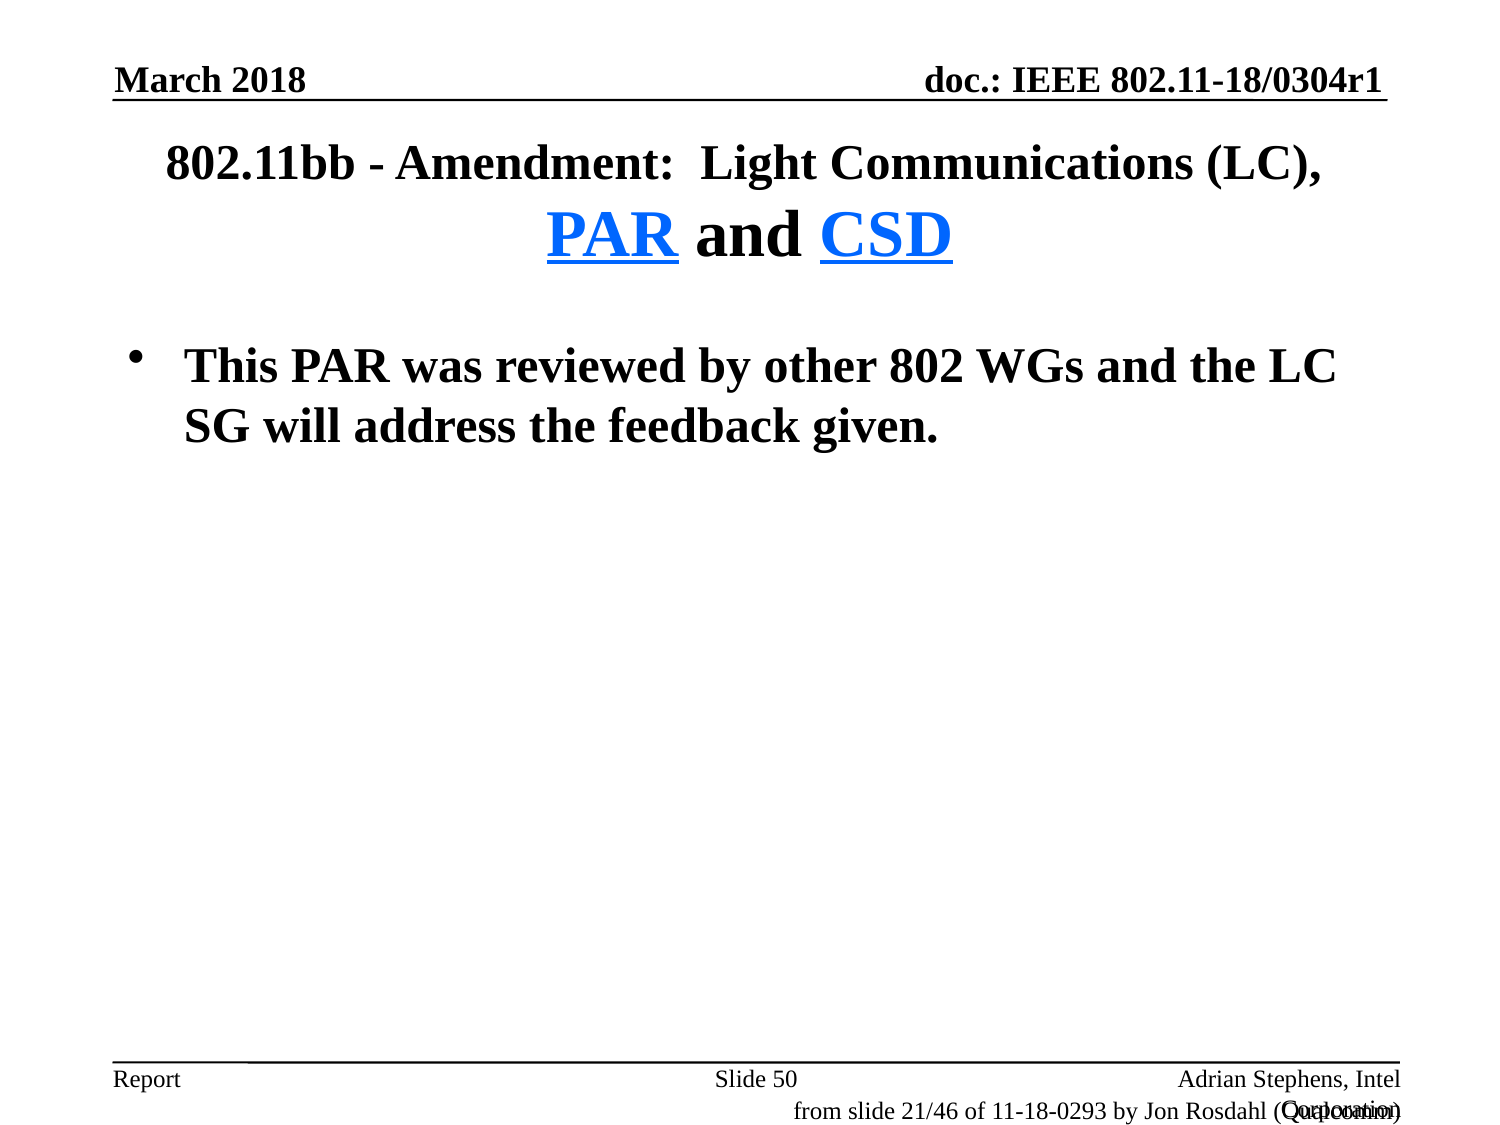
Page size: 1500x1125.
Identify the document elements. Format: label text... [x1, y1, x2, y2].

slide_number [114, 54, 374, 101]
text_box from slide 21/46 of 11-18-0293 by Jon Rosdahl (Qualcomm) [343, 1087, 1417, 1125]
list This PAR was reviewed by other 802 WGs and the LC SG will address the feedback given. [112, 324, 1388, 1000]
title 802.11bb - Amendment: Light Communications (LC), PAR and CSD [112, 112, 1388, 288]
footer Adrian Stephens, Intel Corporation [1141, 1061, 1402, 1087]
slide_number Slide 50 [711, 1061, 801, 1093]
